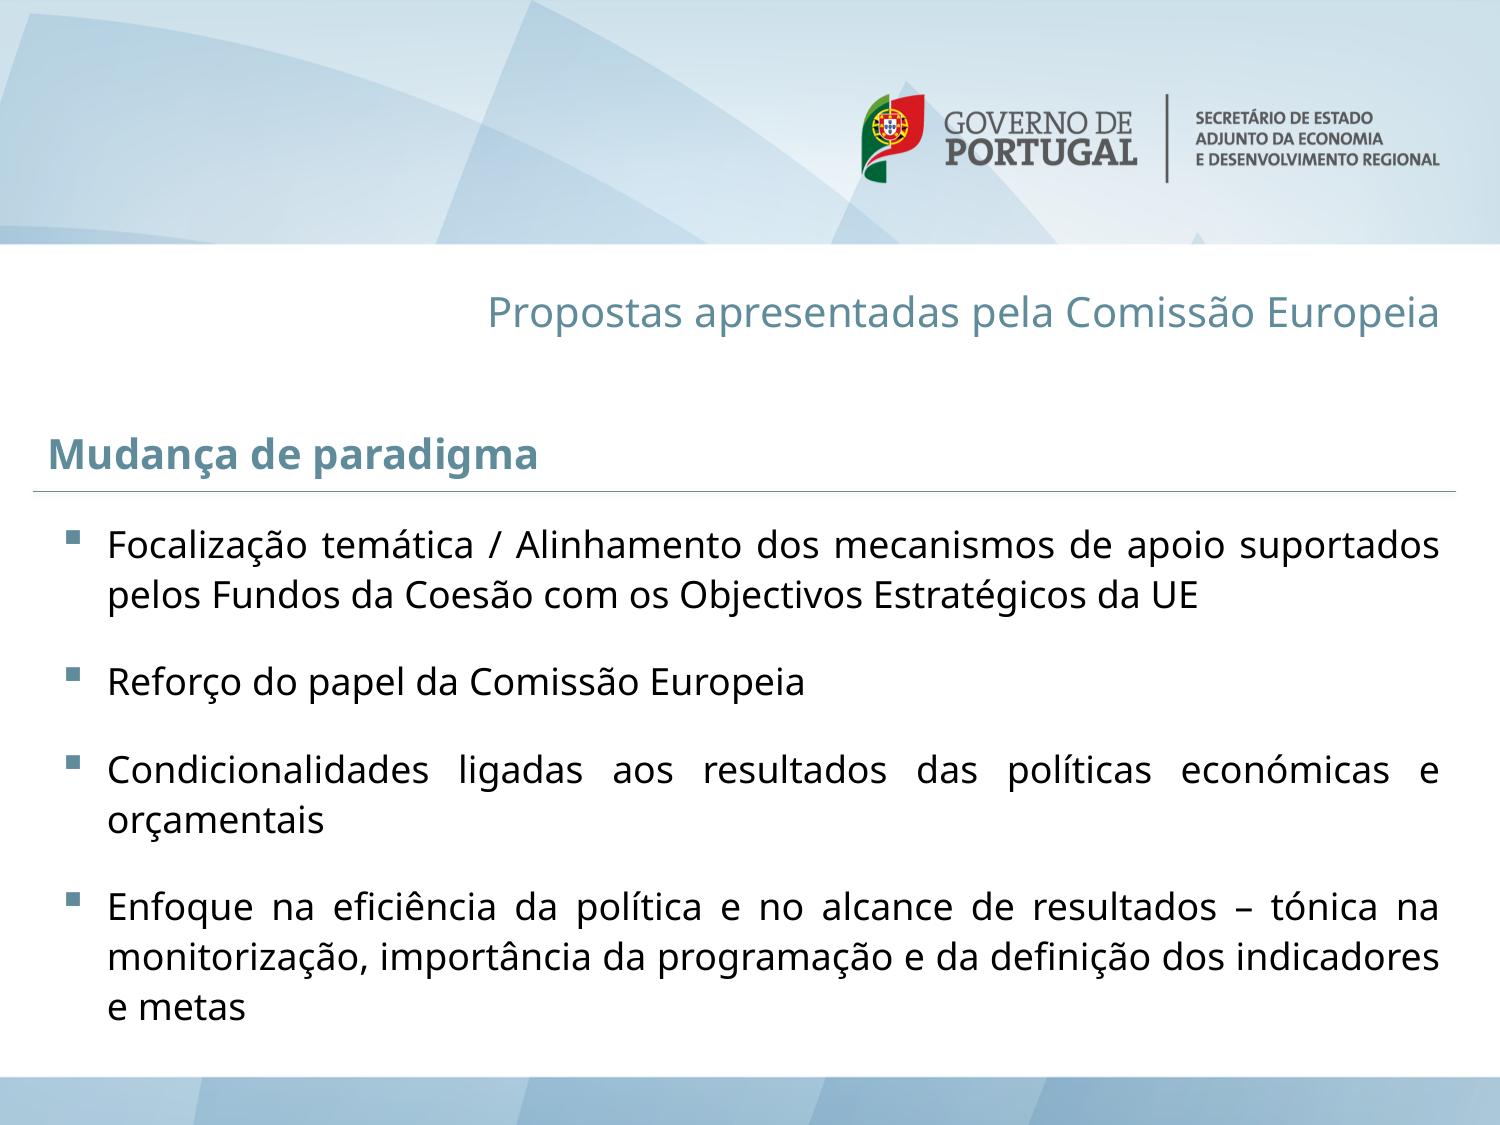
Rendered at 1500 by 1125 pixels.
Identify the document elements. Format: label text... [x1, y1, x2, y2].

text_box [32, 489, 1457, 494]
picture [0, 0, 1500, 1125]
text_box Propostas apresentadas pela Comissão Europeia [32, 278, 1457, 350]
subtitle Mudança de paradigma Focalização temática / Alinhamento dos mecanismos de apoio suportados pelos Fundos da Coesão com os Objectivos Estratégicos da UE Reforço do papel da Comissão Europeia Condicionalidades ligadas aos resultados das políticas económicas e orçamentais Enfoque na eficiência da política e no alcance de resultados – tónica na monitorização, importância da programação e da definição dos indicadores e metas [32, 500, 1457, 1047]
subtitle Mudança de paradigma Focalização temática / Alinhamento dos mecanismos de apoio suportados pelos Fundos da Coesão com os Objectivos Estratégicos da UE Reforço do papel da Comissão Europeia Condicionalidades ligadas aos resultados das políticas económicas e orçamentais Enfoque na eficiência da política e no alcance de resultados – tónica na monitorização, importância da programação e da definição dos indicadores e metas [32, 420, 1457, 489]
